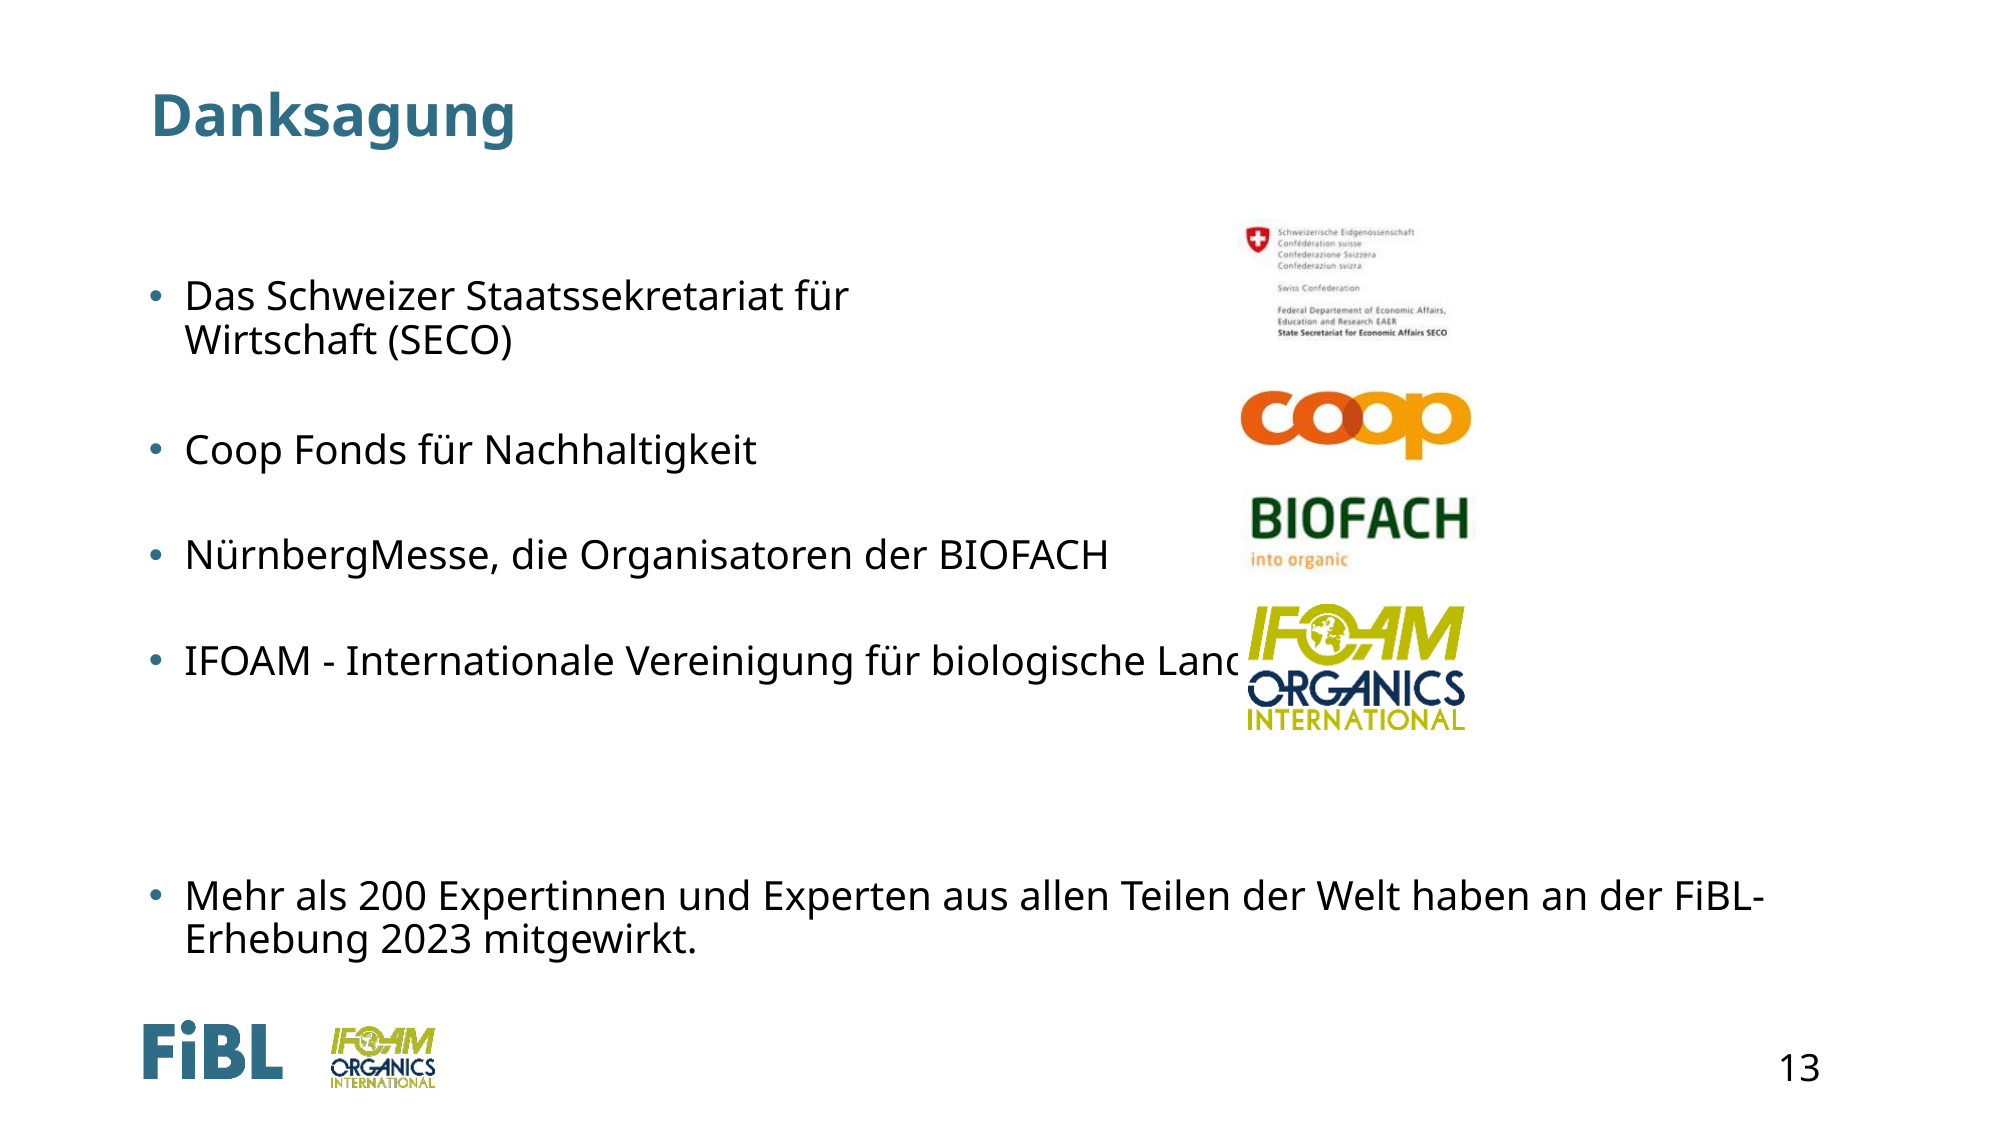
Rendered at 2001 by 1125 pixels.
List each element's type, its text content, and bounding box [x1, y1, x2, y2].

picture [1238, 383, 1475, 465]
picture [1238, 471, 1475, 588]
picture [1238, 601, 1475, 733]
picture [331, 1026, 435, 1088]
list Das Schweizer Staatssekretariat für Wirtschaft (SECO) Coop Fonds für Nachhaltigkeit NürnbergMesse, die Organisatoren der BIOFACH IFOAM - Internationale Vereinigung für biologische Landwirtschaft Mehr als 200 Expertinnen und Experten aus allen Teilen der Welt haben an der FiBL-Erhebung 2023 mitgewirkt. [133, 268, 1867, 976]
picture [1238, 219, 1475, 346]
title Danksagung [135, 66, 1865, 170]
picture [143, 1020, 283, 1079]
